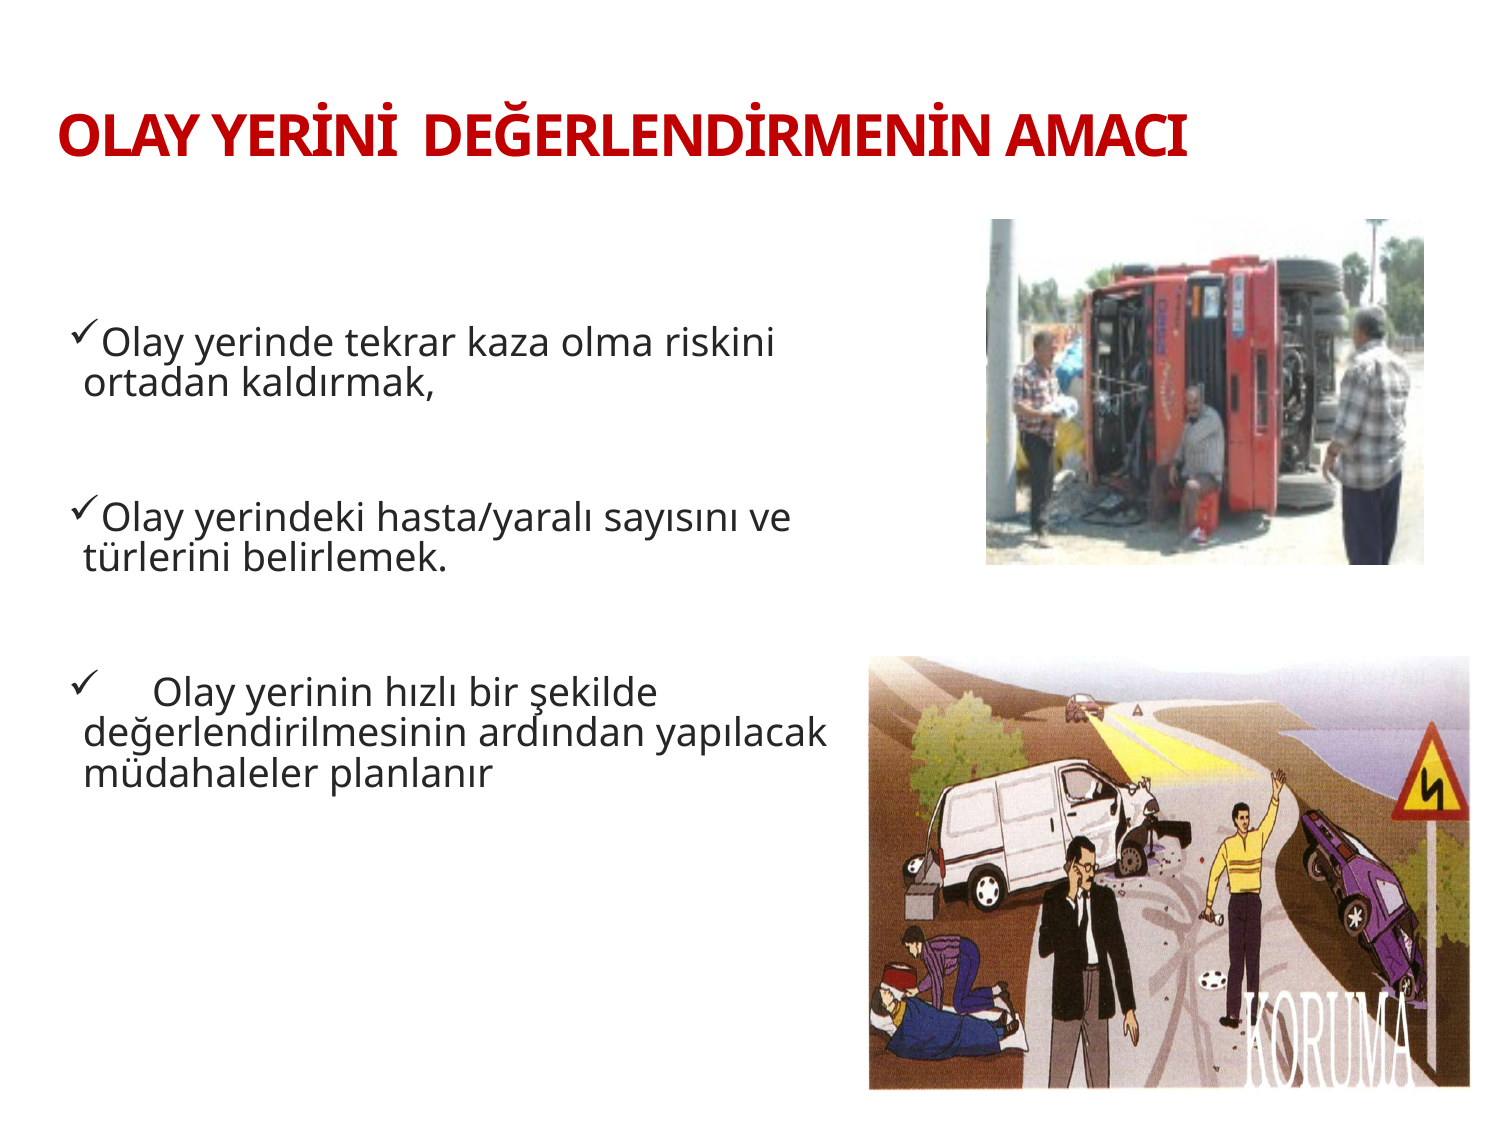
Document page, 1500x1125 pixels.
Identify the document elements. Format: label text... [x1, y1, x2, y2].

list Olay yerinde tekrar kaza olma riskini ortadan kaldırmak, Olay yerindeki hasta/yaralı sayısını ve türlerini belirlemek. Olay yerinin hızlı bir şekilde değerlendirilmesinin ardından yapılacak müdahaleler planlanır [53, 231, 936, 843]
title OLAY YERİNİ DEĞERLENDİRMENİN AMACI [41, 79, 1406, 197]
picture [985, 219, 1424, 565]
picture [867, 656, 1471, 1091]
